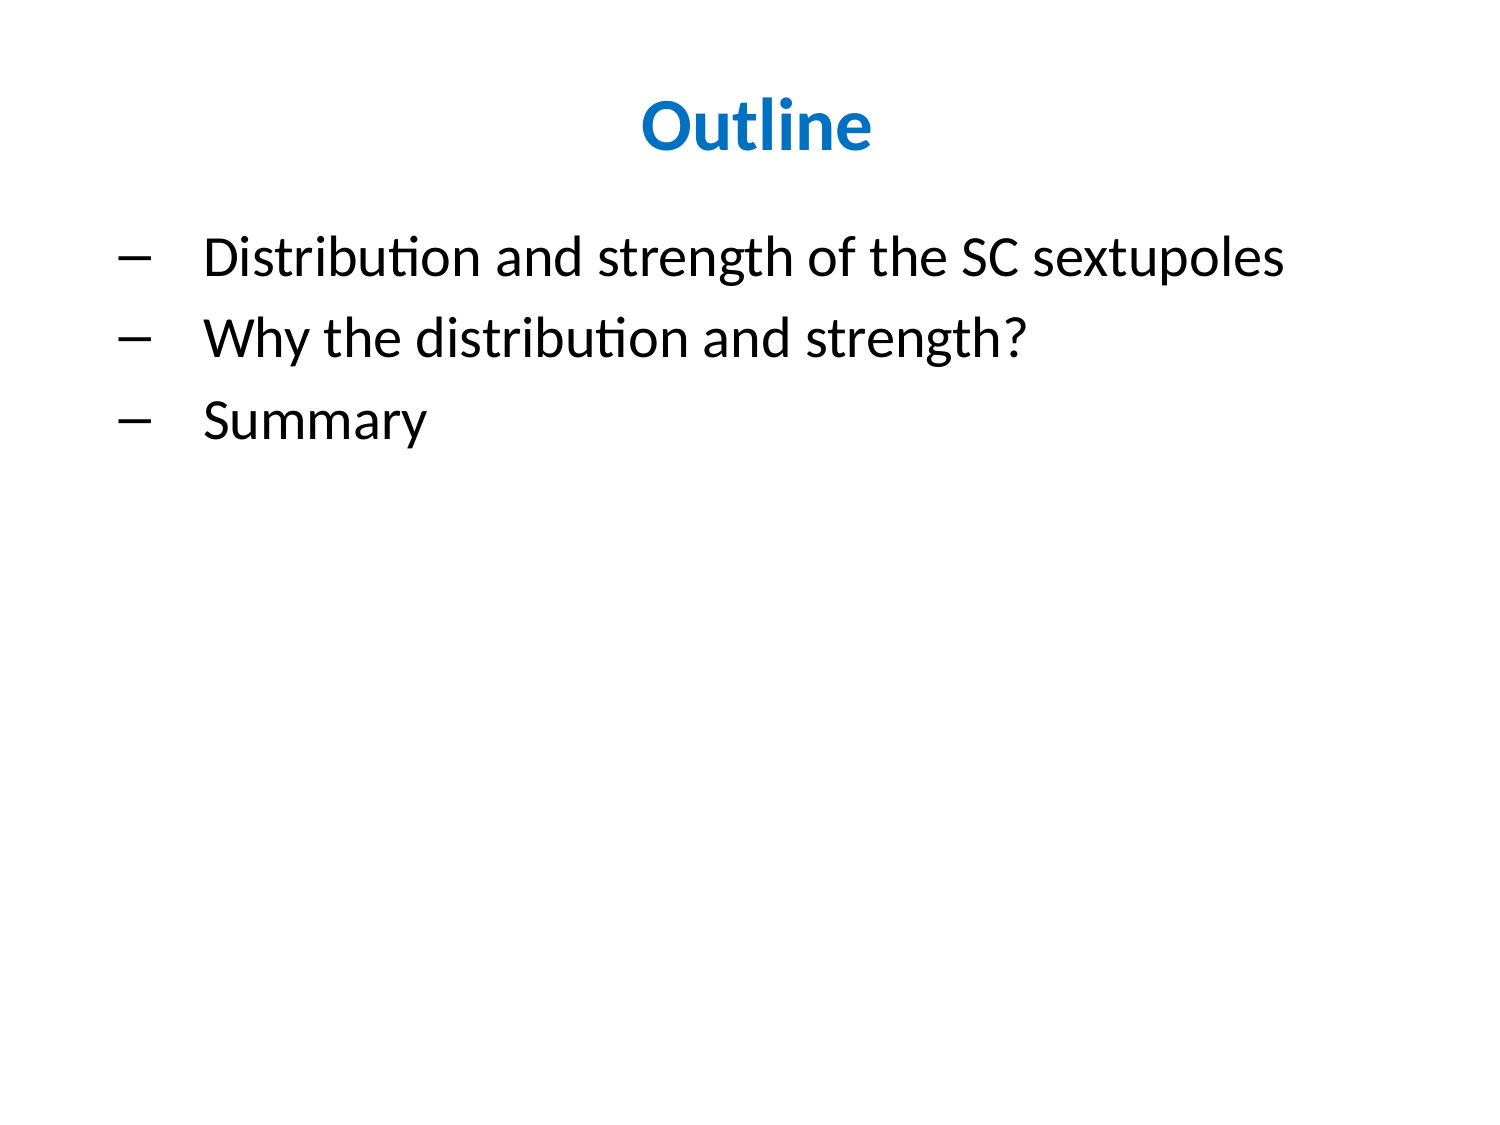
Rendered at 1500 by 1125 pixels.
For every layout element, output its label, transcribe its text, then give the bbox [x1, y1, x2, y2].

list Distribution and strength of the SC sextupoles Why the distribution and strength? Summary [103, 210, 1398, 1038]
title Outline [111, 11, 1405, 230]
